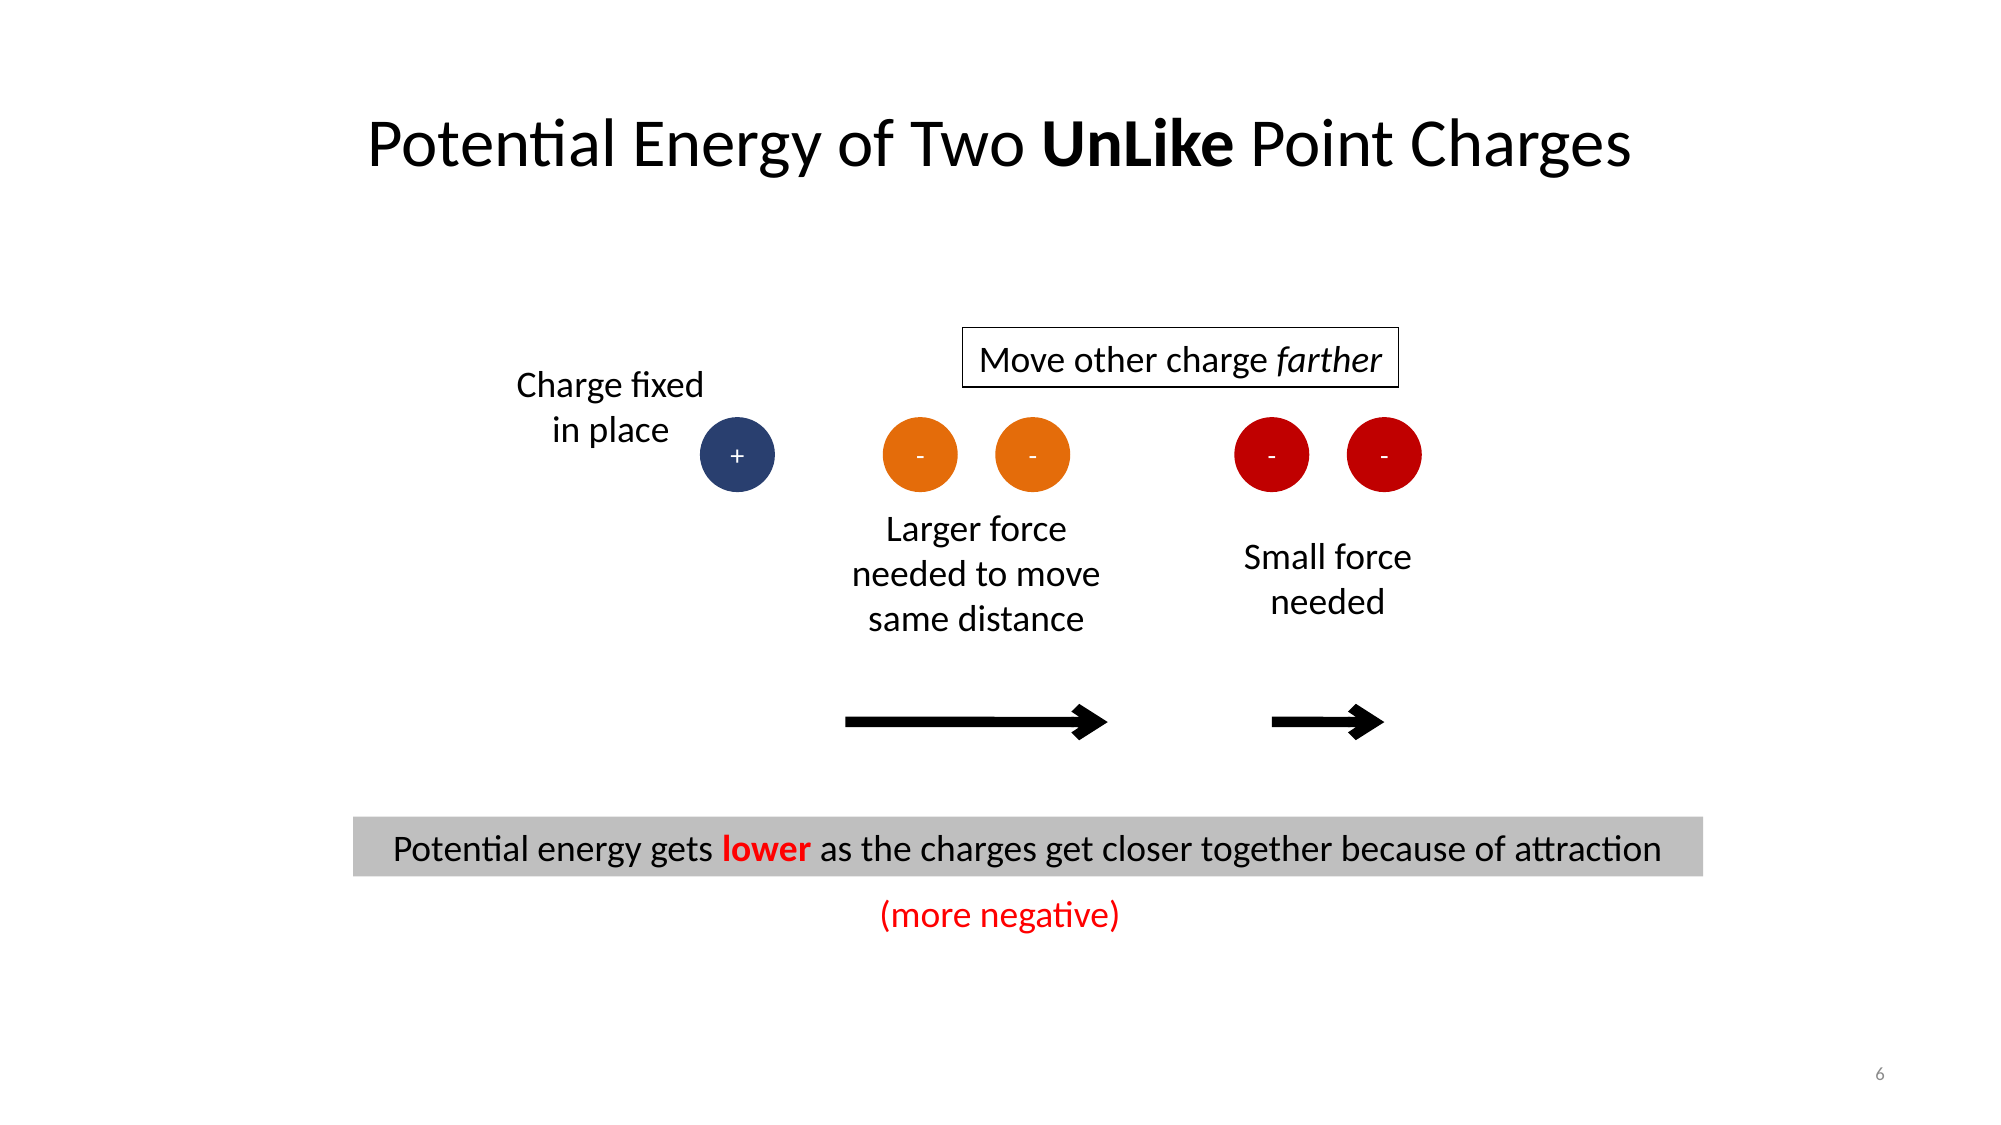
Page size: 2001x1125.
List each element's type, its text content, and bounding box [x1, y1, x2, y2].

text_box Potential energy gets lower as the charges get closer together because of attraction [353, 816, 1704, 877]
text_box Larger force needed to move same distance [831, 496, 1122, 647]
text_box Charge fixed in place [484, 352, 738, 458]
text_box Small force needed [1224, 524, 1432, 630]
text_box - [880, 415, 960, 495]
text_box (more negative) [840, 882, 1160, 942]
text_box Move other charge farther [962, 327, 1399, 388]
text_box + [698, 415, 778, 495]
text_box - [1344, 415, 1424, 495]
title Potential Energy of Two UnLike Point Charges [99, 45, 1900, 233]
text_box - [993, 415, 1073, 495]
text_box - [1232, 415, 1312, 495]
slide_number 6 [1433, 1042, 1900, 1103]
